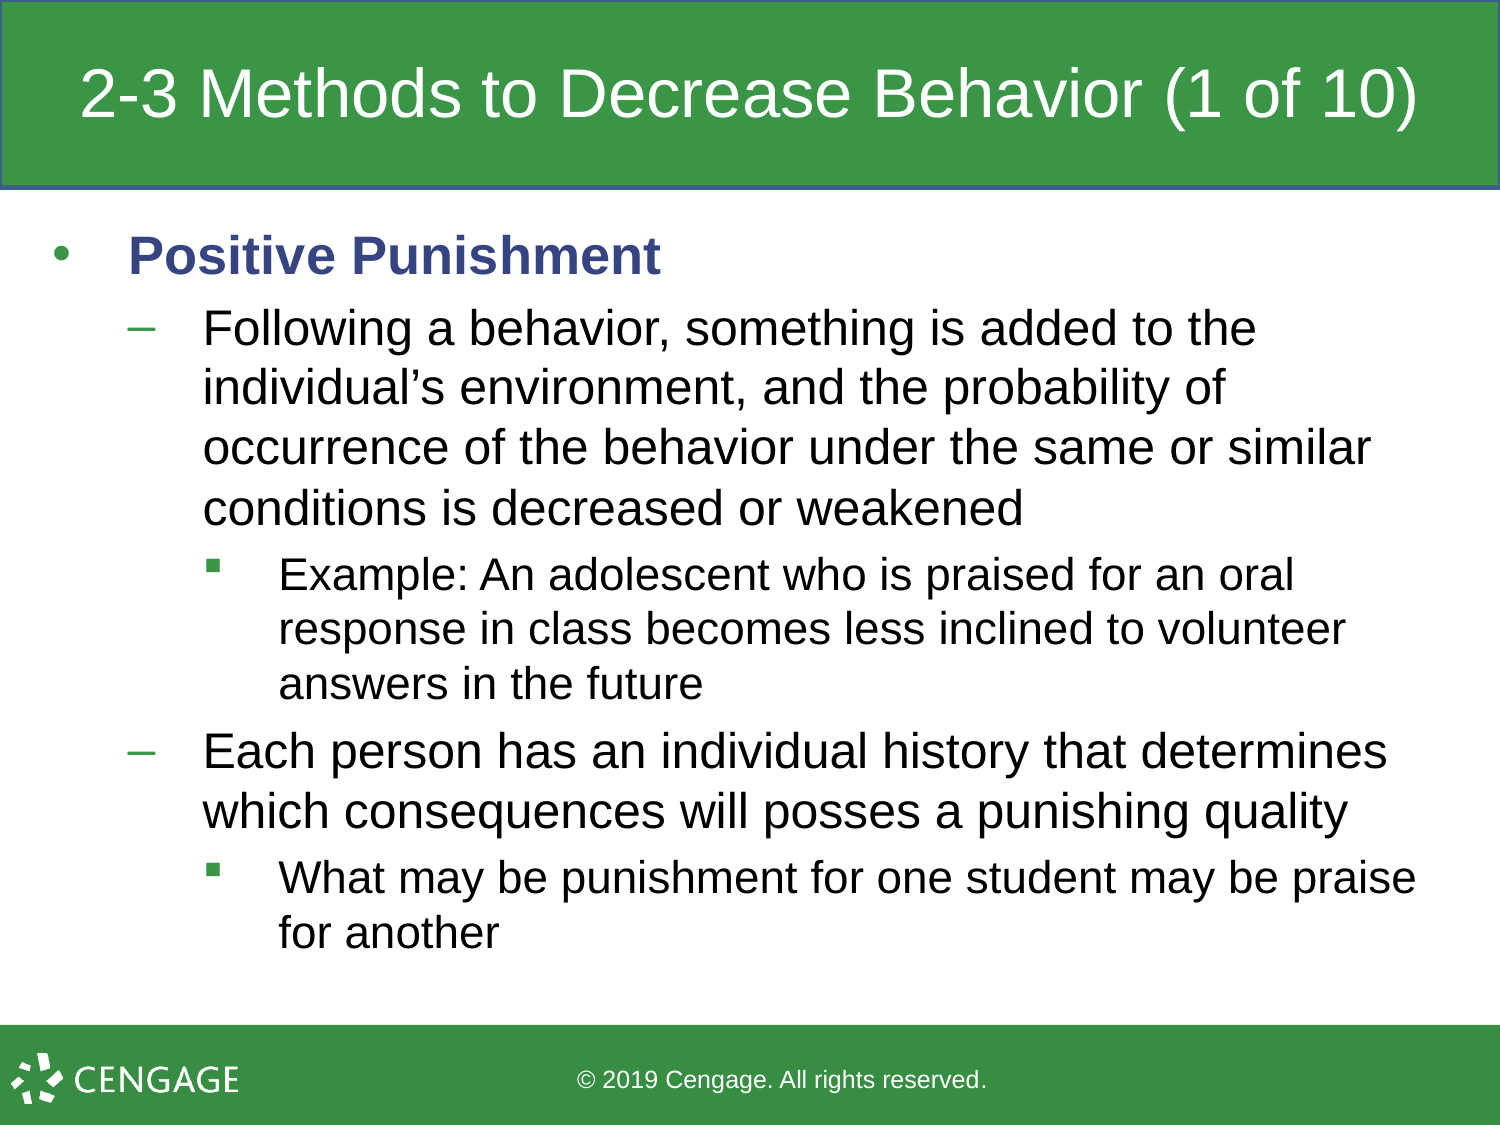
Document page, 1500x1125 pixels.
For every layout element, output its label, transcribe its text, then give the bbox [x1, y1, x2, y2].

picture [11, 1053, 238, 1104]
title 2-3 Methods to Decrease Behavior (1 of 10) [7, 4, 1493, 175]
list Positive Punishment Following a behavior, something is added to the individual’s environment, and the probability of occurrence of the behavior under the same or similar conditions is decreased or weakened Example: An adolescent who is praised for an oral response in class becomes less inclined to volunteer answers in the future Each person has an individual history that determines which consequences will posses a punishing quality What may be punishment for one student may be praise for another [37, 212, 1475, 1005]
